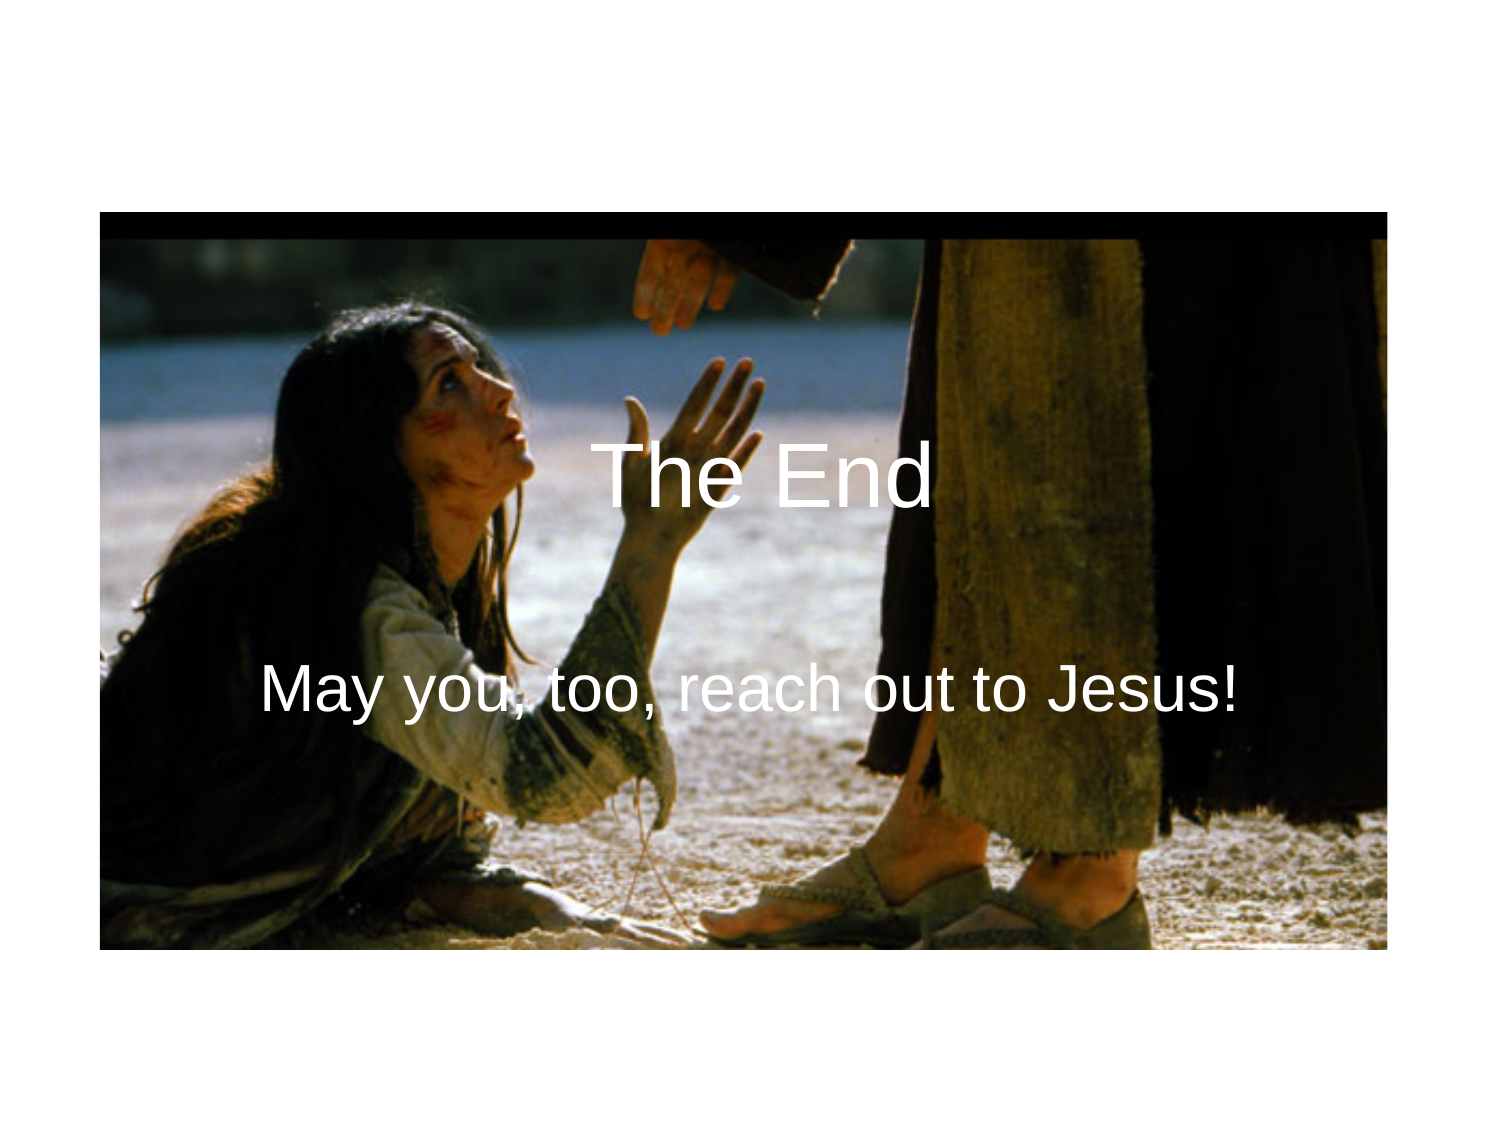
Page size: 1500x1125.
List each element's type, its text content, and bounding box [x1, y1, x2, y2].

title The End [1391, 350, 1400, 592]
picture [99, 212, 1388, 951]
